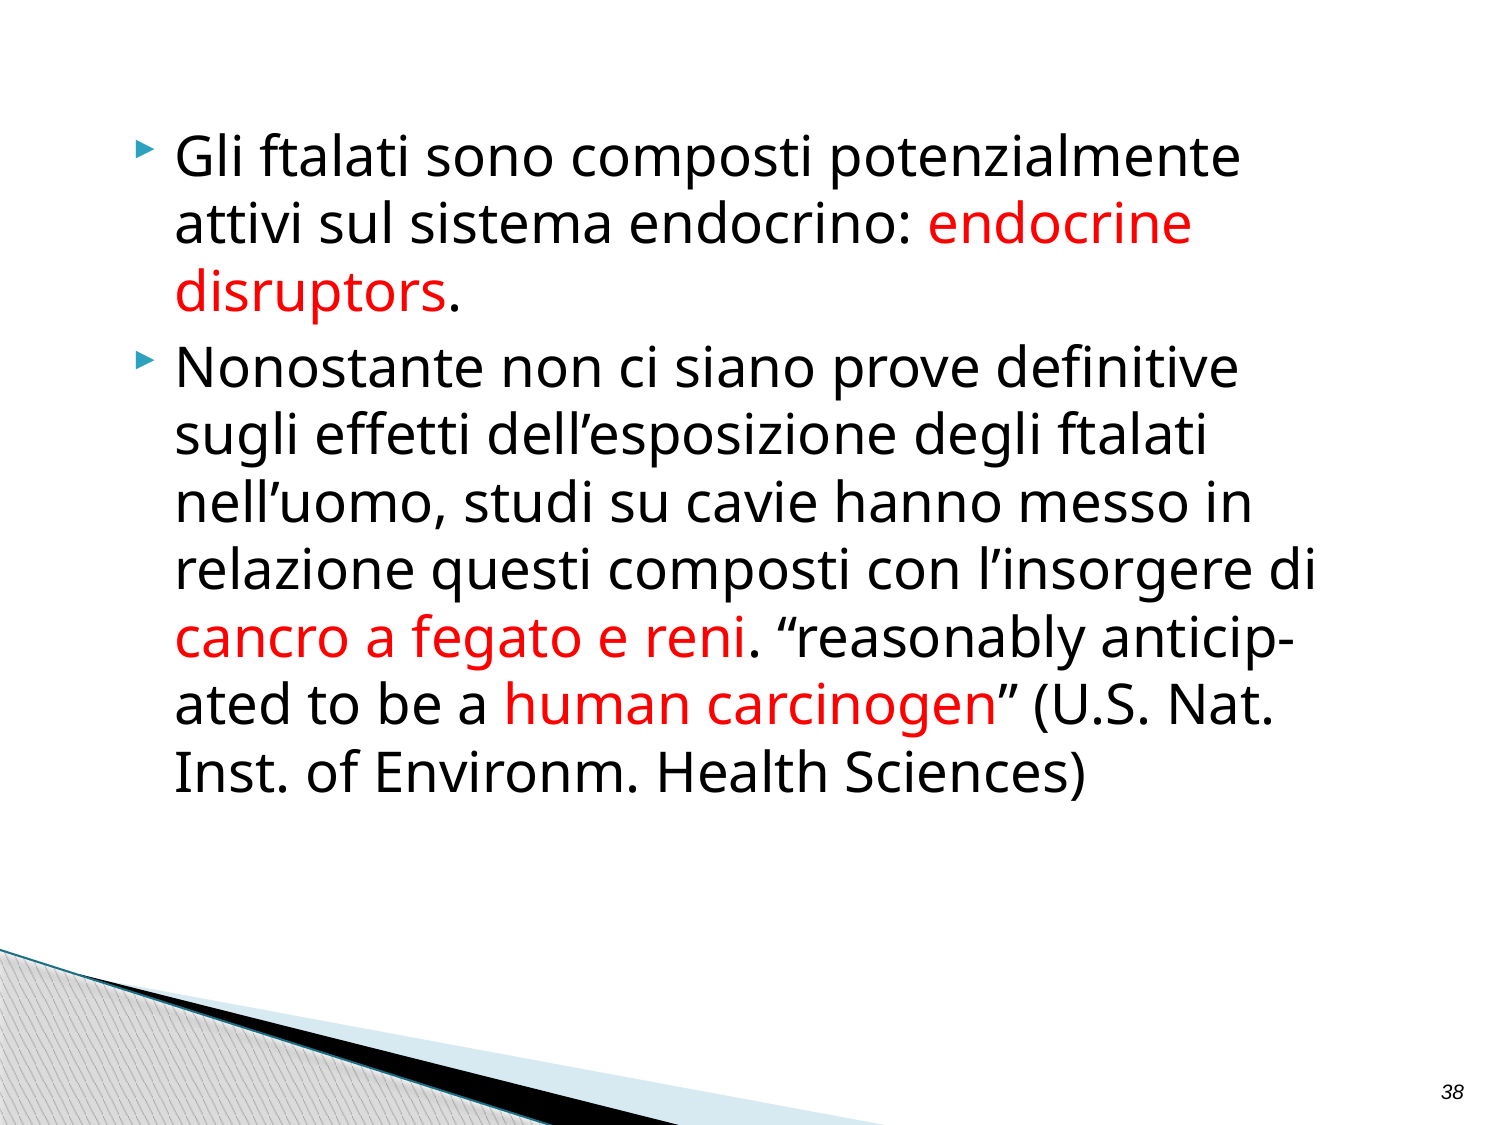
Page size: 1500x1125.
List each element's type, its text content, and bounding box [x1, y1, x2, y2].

slide_number 38 [1418, 1051, 1479, 1112]
list Gli ftalati sono composti potenzialmente attivi sul sistema endocrino: endocrine disruptors. Nonostante non ci siano prove definitive sugli effetti dell’esposizione degli ftalati nell’uomo, studi su cavie hanno messo in relazione questi composti con l’insorgere di cancro a fegato e reni. “reasonably anticip-ated to be a human carcinogen” (U.S. Nat. Inst. of Environm. Health Sciences) [99, 112, 1388, 1000]
